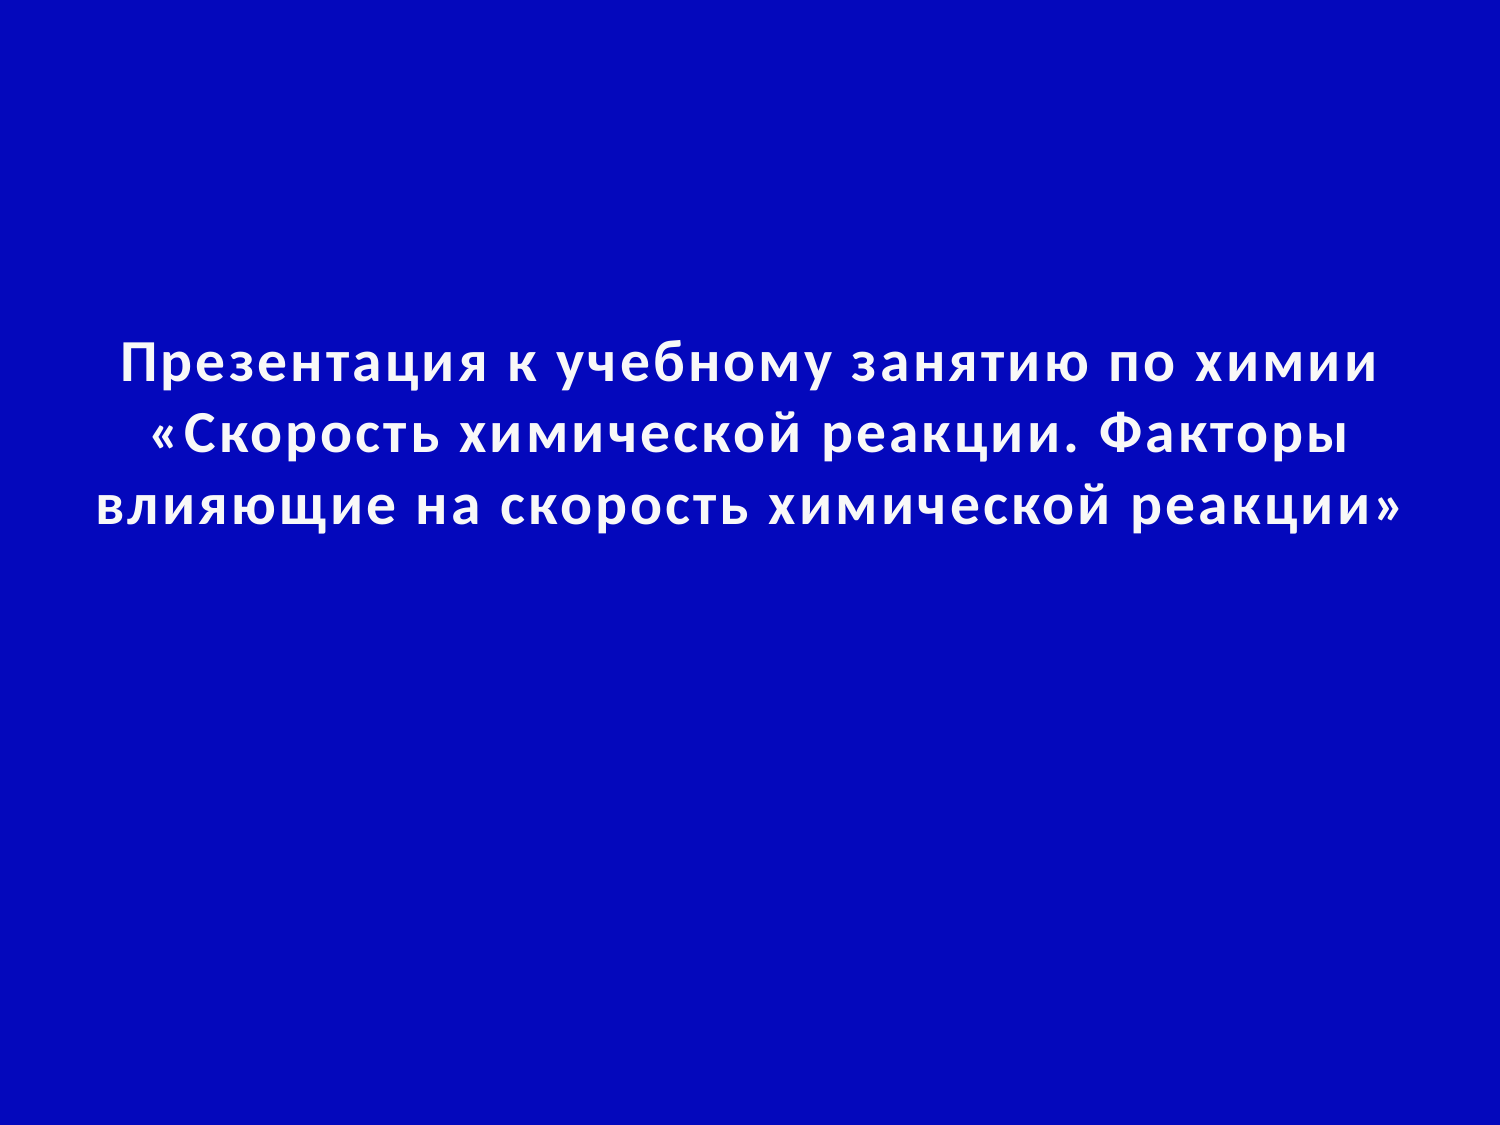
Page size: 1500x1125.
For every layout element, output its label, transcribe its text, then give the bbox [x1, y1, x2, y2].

title Презентация к учебному занятию по химии «Скорость химической реакции. Факторы влияющие на скорость химической реакции» [76, 278, 1427, 579]
